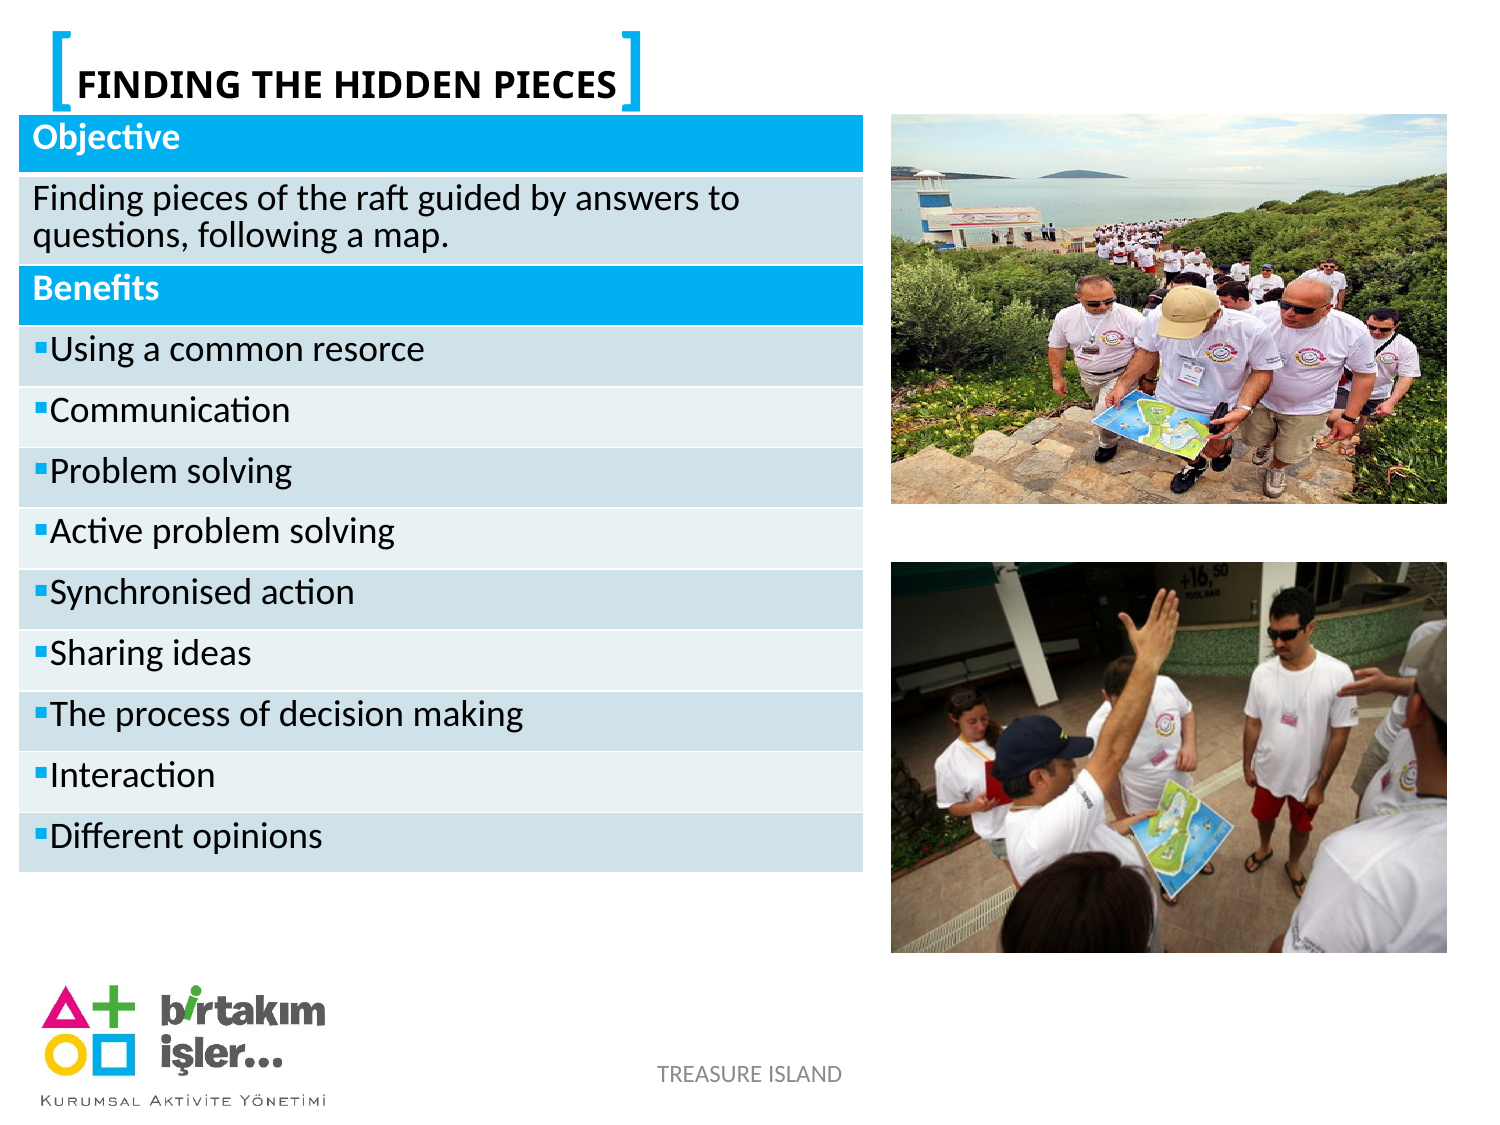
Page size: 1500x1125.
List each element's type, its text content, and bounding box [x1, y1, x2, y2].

table_cell Using a common resorce [19, 327, 863, 386]
picture [41, 985, 326, 1107]
table_cell Finding pieces of the raft guided by answers to questions, following a map. [19, 177, 863, 264]
table_cell The process of decision making [19, 692, 863, 751]
picture [891, 562, 1448, 953]
table_cell Communication [19, 388, 863, 447]
picture [890, 114, 1448, 504]
table_cell Interaction [19, 752, 863, 812]
table_cell Different opinions [19, 813, 863, 872]
table_cell Problem solving [19, 448, 863, 507]
table_header Objective [19, 115, 863, 172]
table_cell Active problem solving [19, 509, 863, 568]
table_cell Benefits [19, 266, 863, 325]
text_box [FINDING THE HIDDEN PIECES] [32, 0, 663, 113]
table_cell Sharing ideas [19, 631, 863, 690]
table_cell Synchronised action [19, 570, 863, 629]
footer TREASURE ISLAND [512, 1042, 988, 1103]
